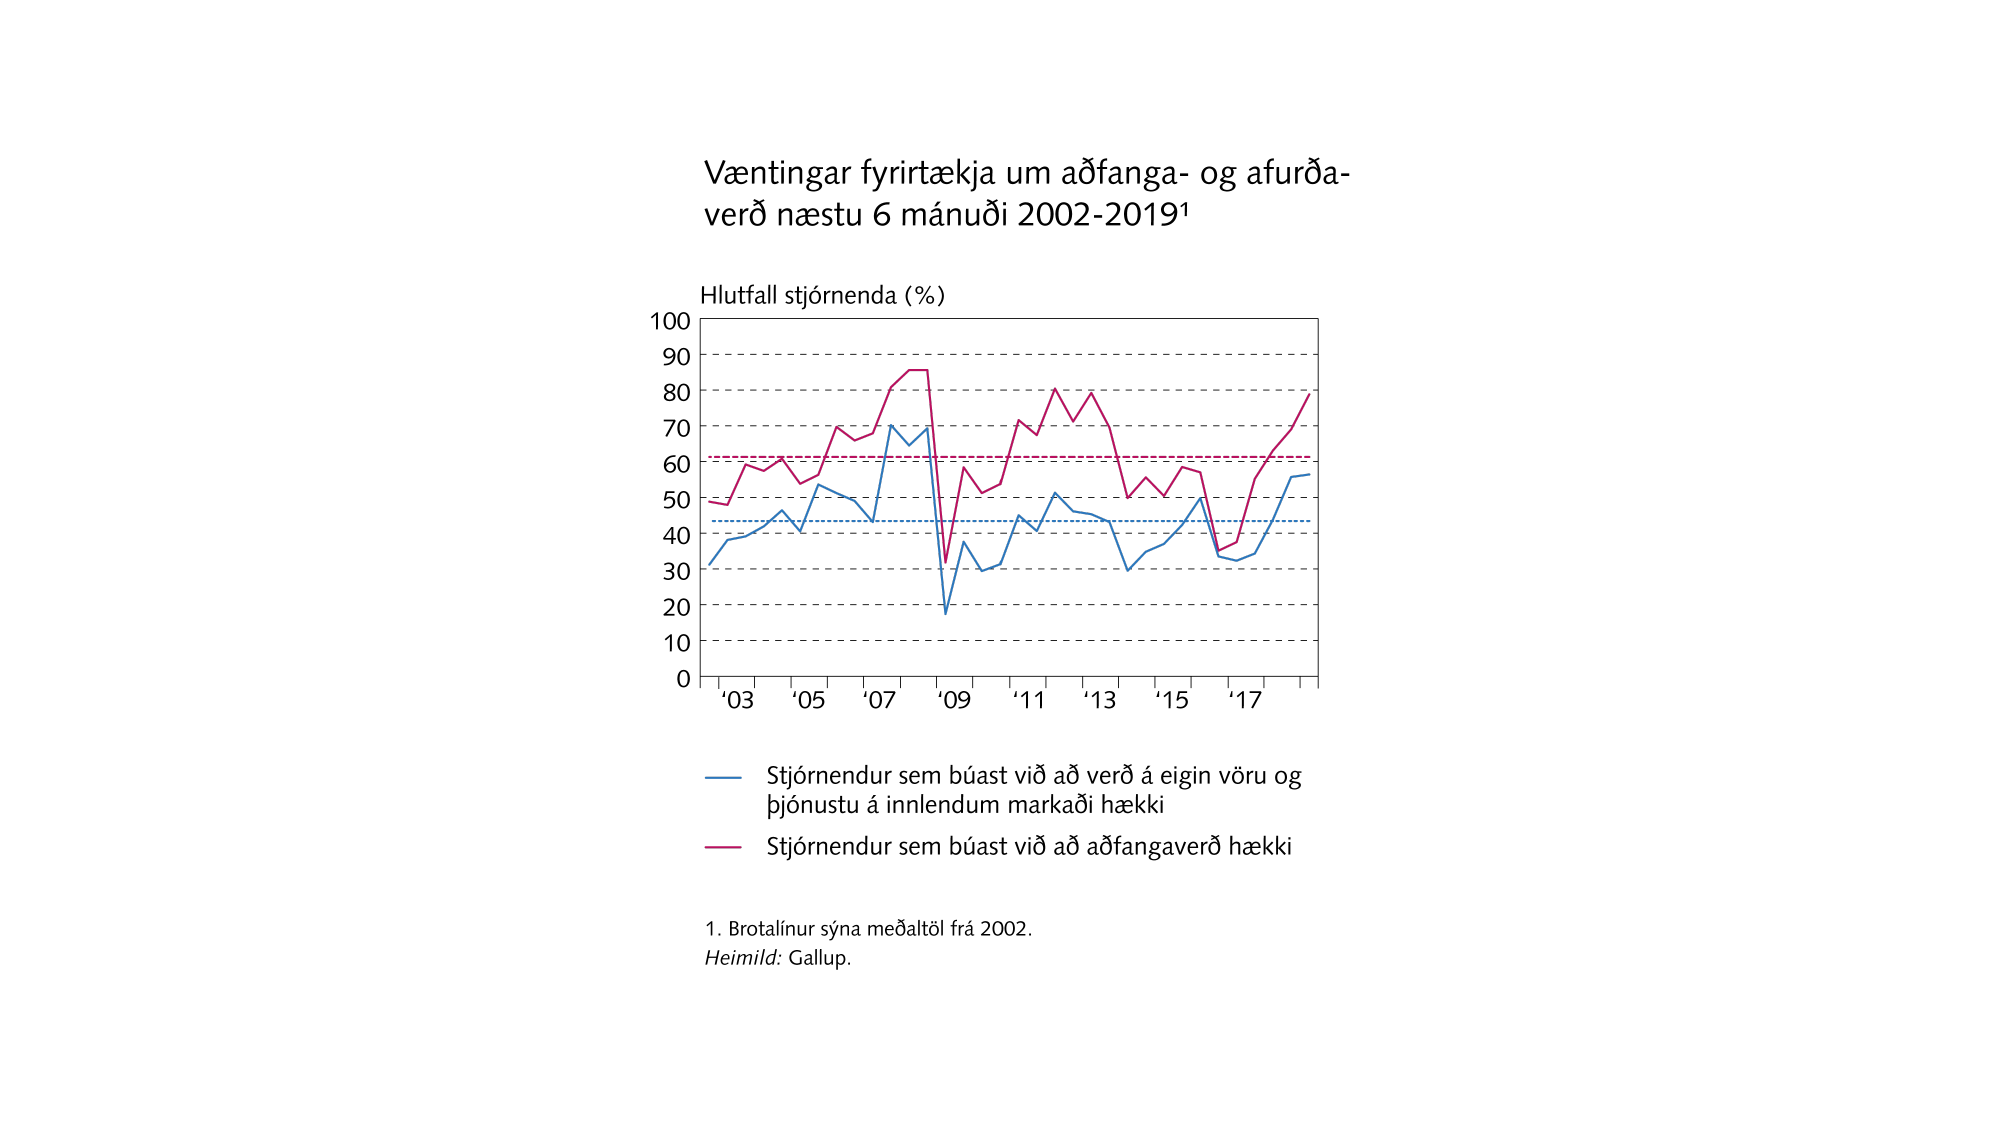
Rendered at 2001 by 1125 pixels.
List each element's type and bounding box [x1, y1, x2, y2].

picture [648, 155, 1352, 970]
